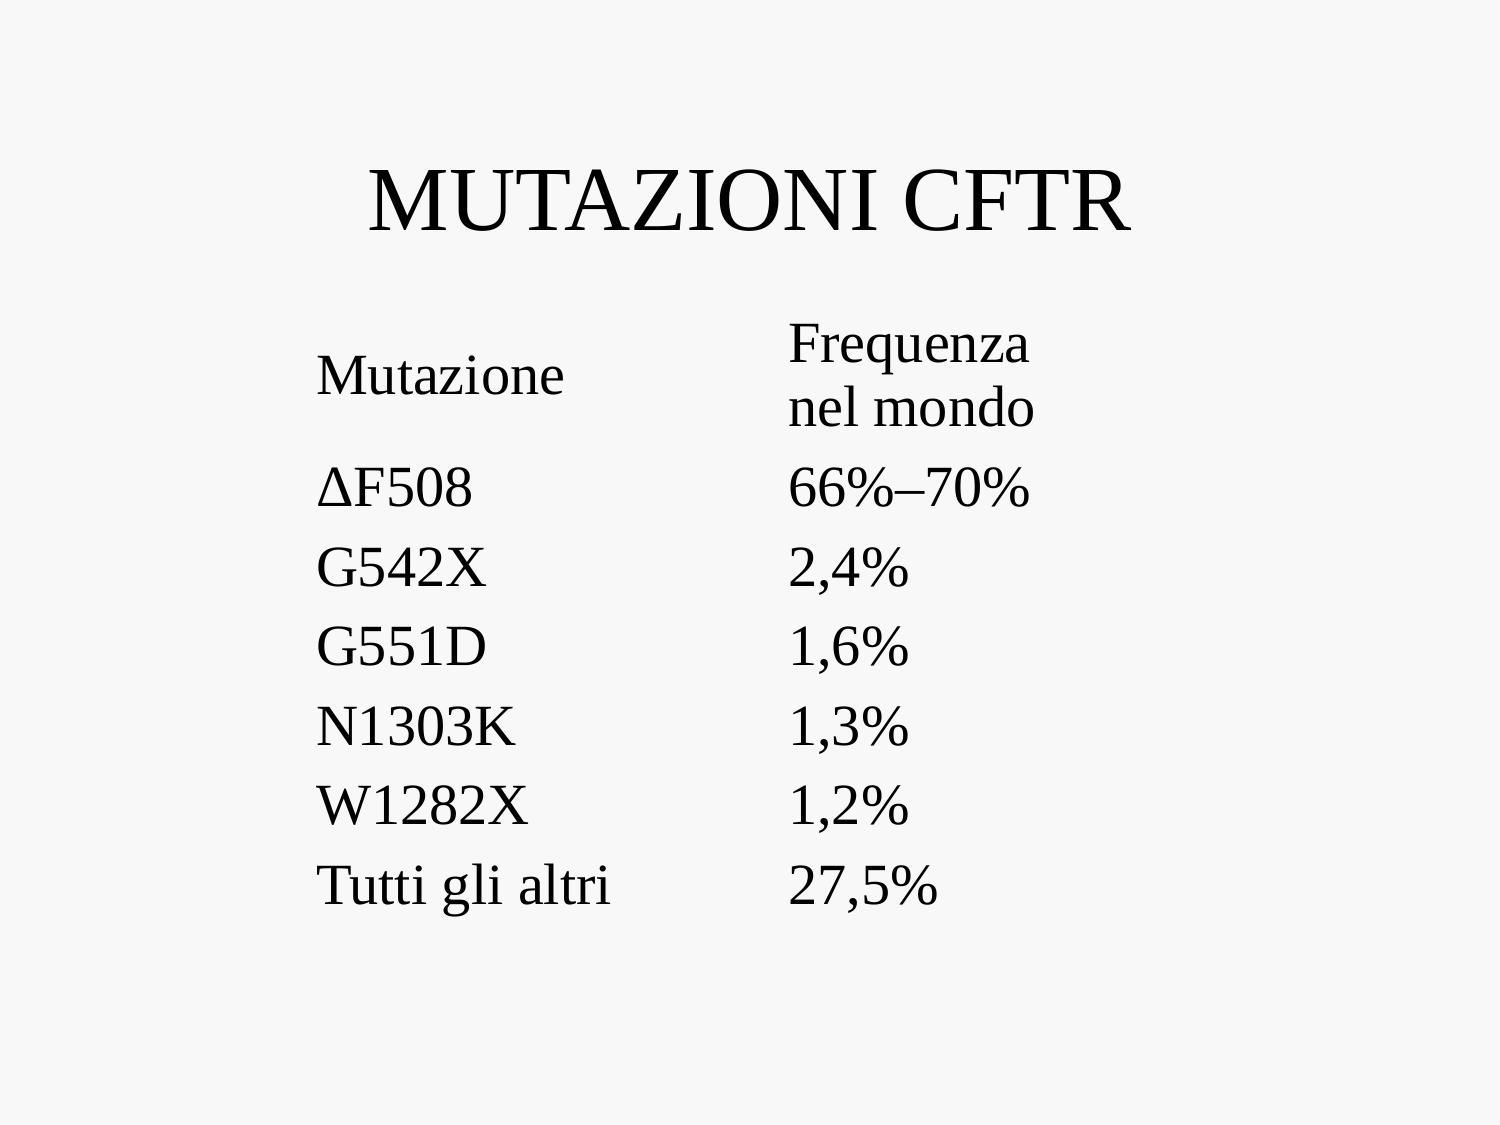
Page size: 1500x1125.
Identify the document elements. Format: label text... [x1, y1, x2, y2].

table_cell 1,6% [773, 606, 1187, 686]
table_cell 66%–70% [773, 447, 1187, 526]
table_cell G542X [301, 526, 773, 606]
table_cell W1282X [301, 765, 773, 845]
table_cell 1,2% [773, 765, 1187, 845]
table_cell 27,5% [773, 845, 1187, 924]
table_cell ΔF508 [301, 447, 773, 526]
table_header Frequenza nel mondo [773, 303, 1187, 447]
table_header Mutazione [301, 303, 773, 447]
table_cell 2,4% [773, 526, 1187, 606]
table_cell Tutti gli altri [301, 845, 773, 924]
table_cell N1303K [301, 686, 773, 765]
table_cell G551D [301, 606, 773, 686]
title MUTAZIONI CFTR [112, 99, 1388, 288]
table_cell 1,3% [773, 686, 1187, 765]
